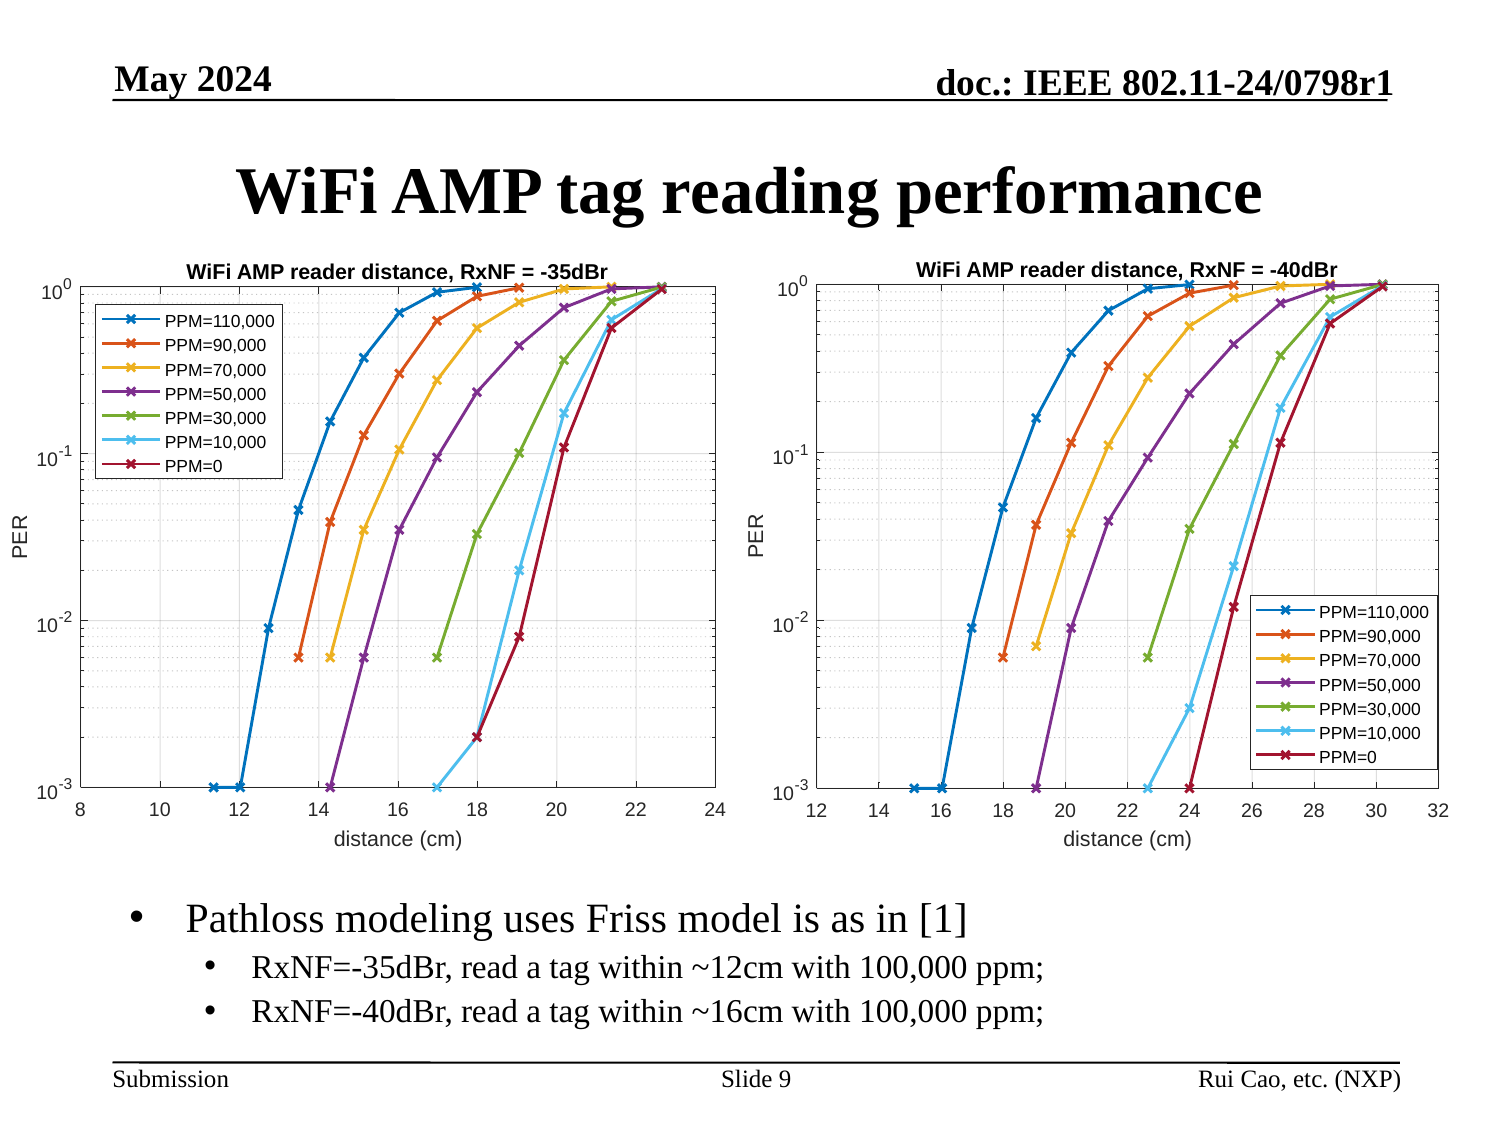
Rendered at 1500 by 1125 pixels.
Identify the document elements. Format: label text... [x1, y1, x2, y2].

slide_number Slide 9 [712, 1061, 800, 1123]
footer Rui Cao, etc. (NXP) [878, 1061, 1402, 1093]
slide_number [114, 54, 423, 100]
title WiFi AMP tag reading performance [112, 99, 1388, 239]
list Pathloss modeling uses Friss model is as in [1] RxNF=-35dBr, read a tag within ~12cm with 100,000 ppm; RxNF=-40dBr, read a tag within ~16cm with 100,000 ppm; [114, 883, 1488, 1063]
picture [0, 237, 1500, 855]
